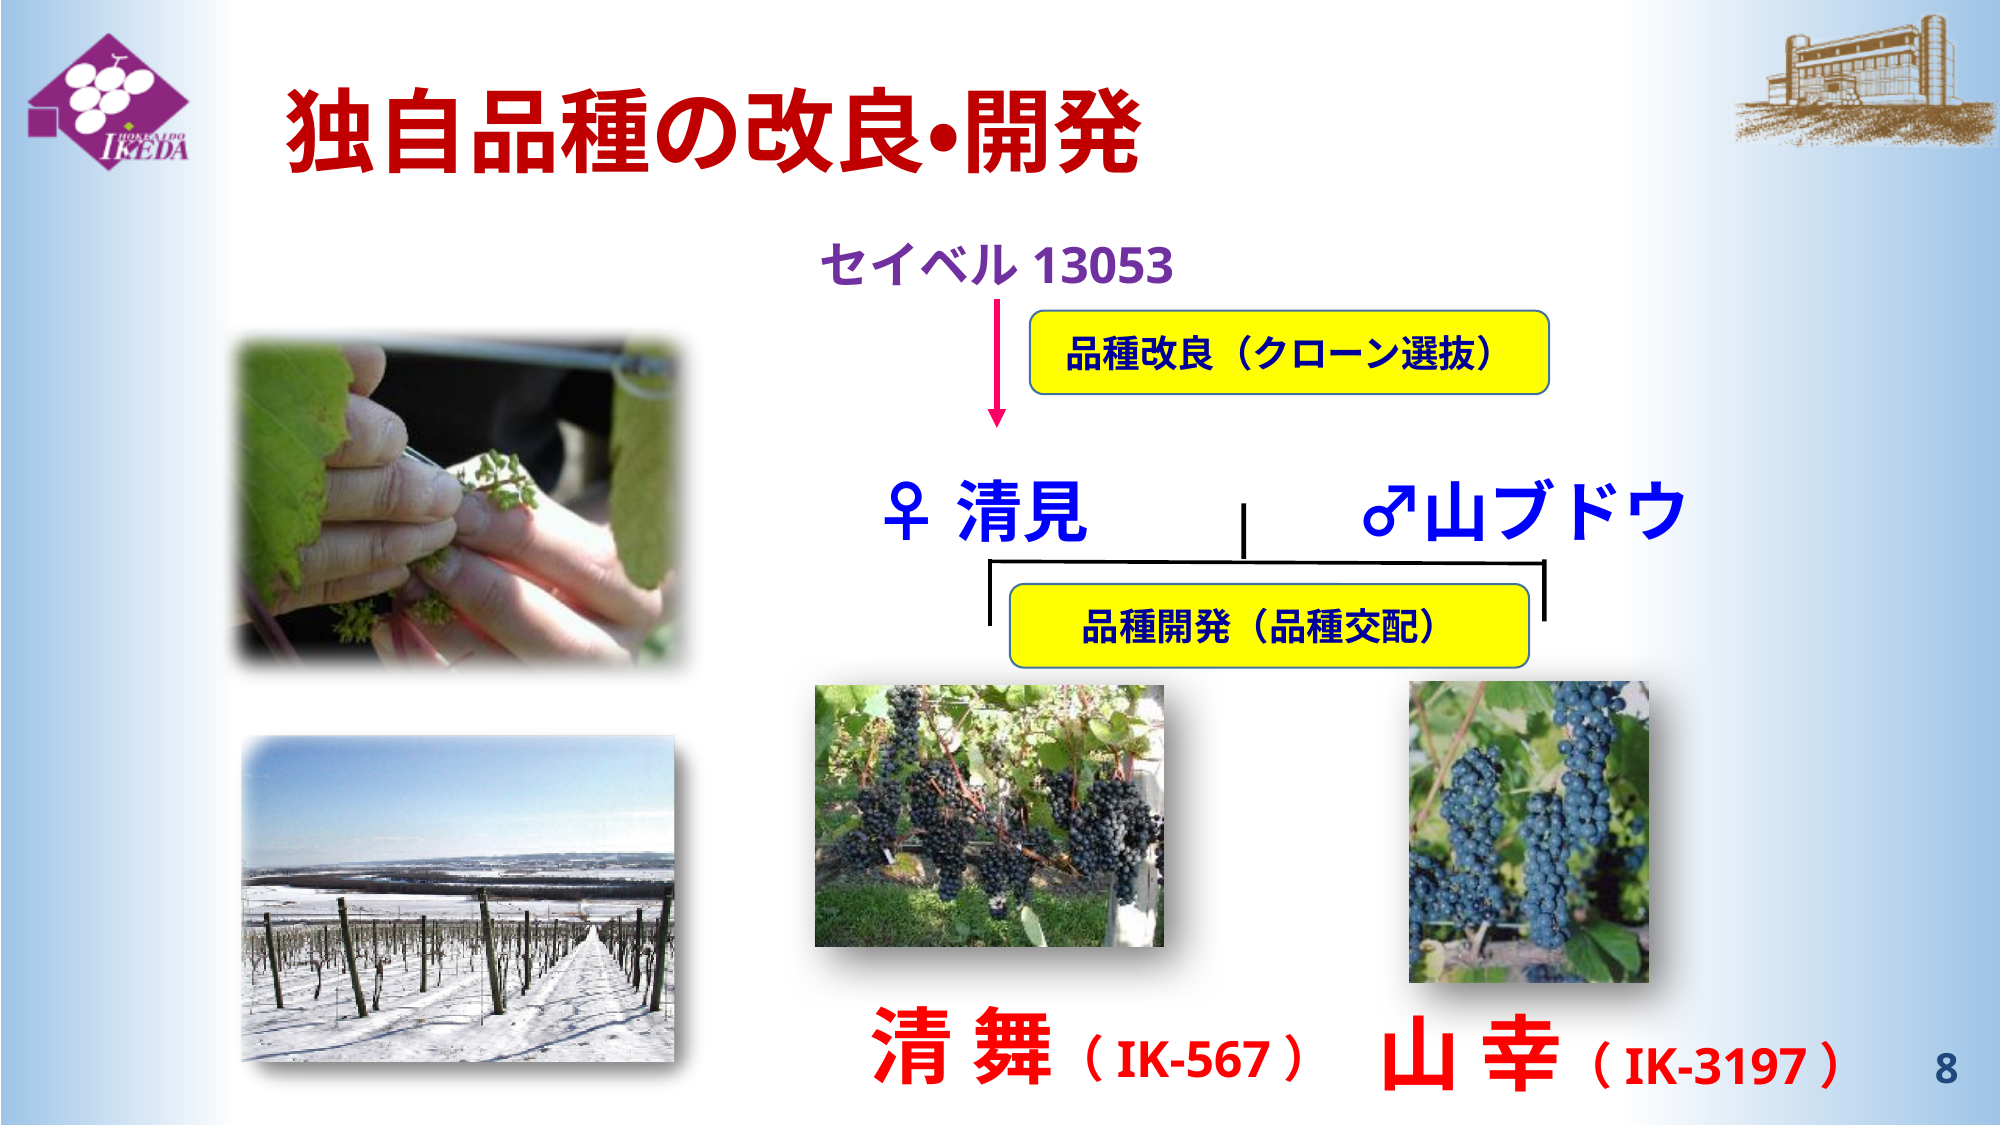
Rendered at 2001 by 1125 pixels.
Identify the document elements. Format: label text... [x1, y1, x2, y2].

text_box ♀清見 ♂山ブドウ [858, 462, 1825, 663]
picture [815, 685, 1164, 947]
text_box 清 舞（IK-567） [853, 988, 1350, 1101]
slide_number 8 [1623, 1040, 1974, 1101]
title 独自品種の改良・開発 [269, 27, 1284, 245]
picture [1409, 681, 1649, 983]
text_box [0, 0, 233, 1125]
picture [219, 323, 692, 678]
text_box セイベル13053 [792, 226, 1202, 300]
text_box 品種開発（品種交配） [1008, 582, 1531, 669]
text_box 品種改良（クローン選抜） [1028, 309, 1551, 396]
picture [27, 33, 192, 172]
picture [1720, 6, 2000, 160]
picture [217, 711, 723, 1110]
text_box 山 幸（IK-3197） [1479, 1043, 1768, 1119]
text_box [1623, 0, 2000, 1125]
